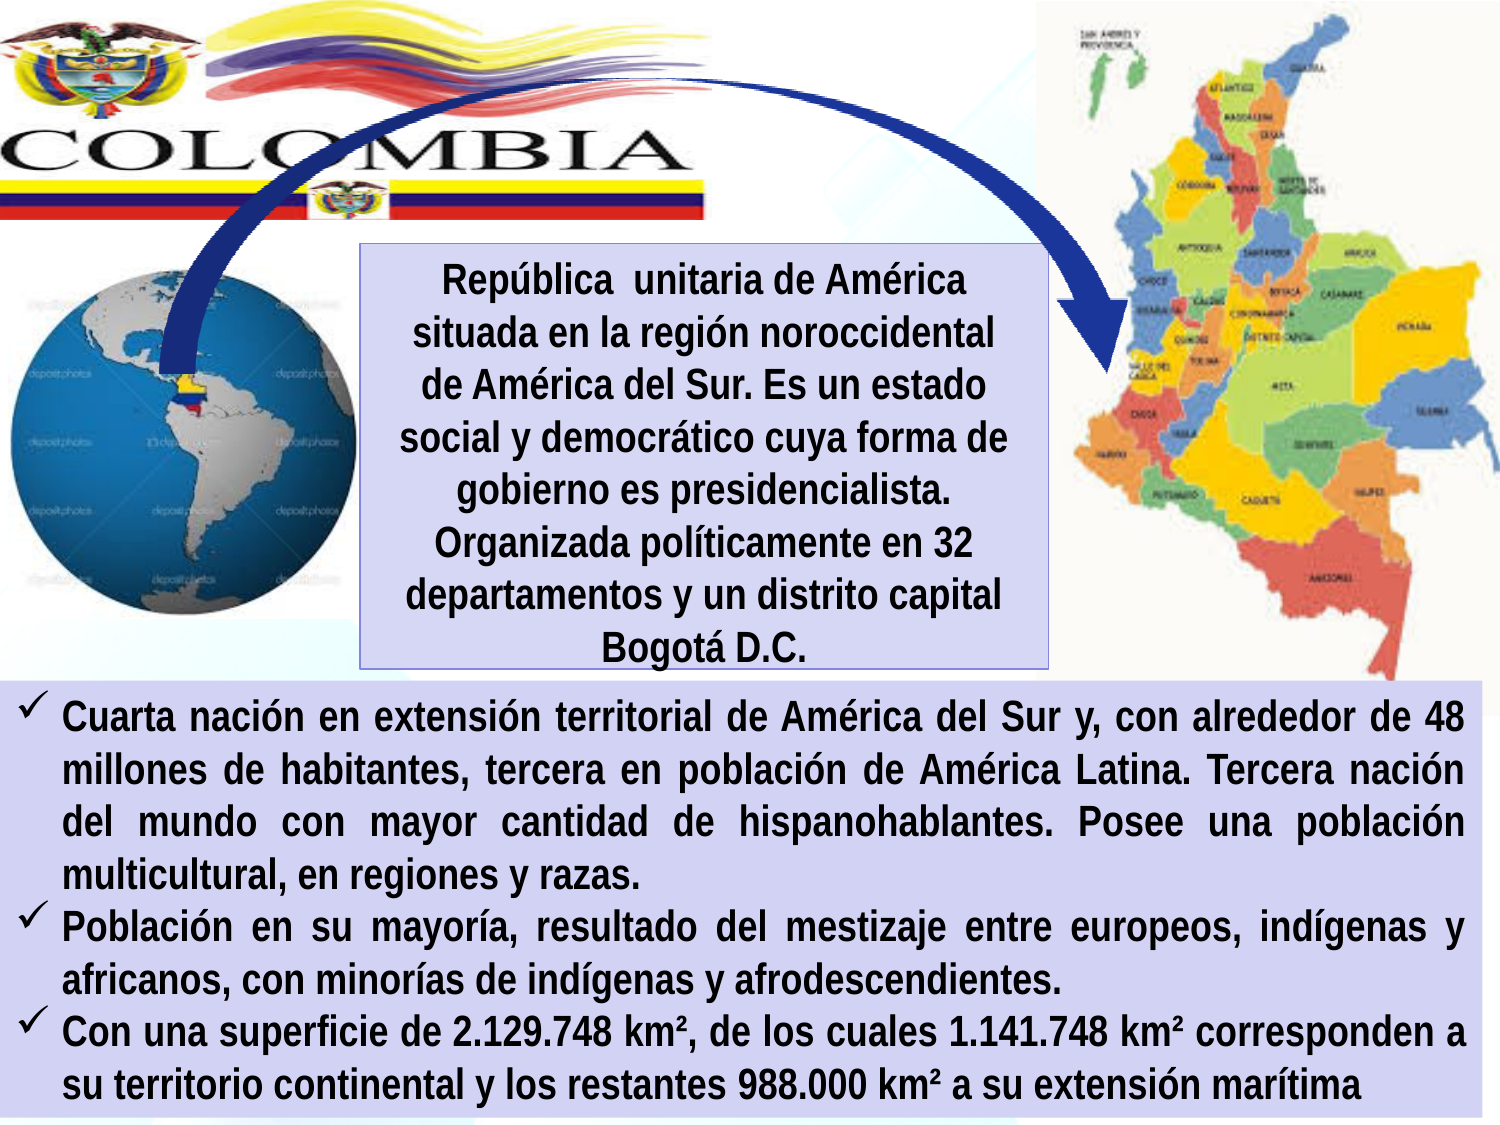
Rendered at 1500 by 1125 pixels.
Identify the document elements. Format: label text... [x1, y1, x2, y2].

picture [918, 1118, 1129, 1125]
text_box Cuarta nación en extensión territorial de América del Sur y, con alrededor de 48 millones de habitantes, tercera en población de América Latina. Tercera nación del mundo con mayor cantidad de hispanohablantes. Posee una población multicultural, en regiones y razas. Población en su mayoría, resultado del mestizaje entre europeos, indígenas y africanos, con minorías de indígenas y afrodescendientes. Con una superficie de 2.129.748 km², de los cuales 1.141.748 km² corresponden a su territorio continental y los restantes 988.000 km² a su extensión marítima [0, 680, 1483, 1118]
picture [1146, 1118, 1220, 1124]
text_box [418, 396, 570, 548]
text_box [407, 432, 558, 583]
text_box República unitaria de América situada en la región noroccidental de América del Sur. Es un estado social y democrático cuya forma de gobierno es presidencialista. Organizada políticamente en 32 departamentos y un distrito capital Bogotá D.C. [360, 383, 1031, 669]
picture [1239, 1118, 1466, 1125]
picture [0, 0, 1500, 717]
